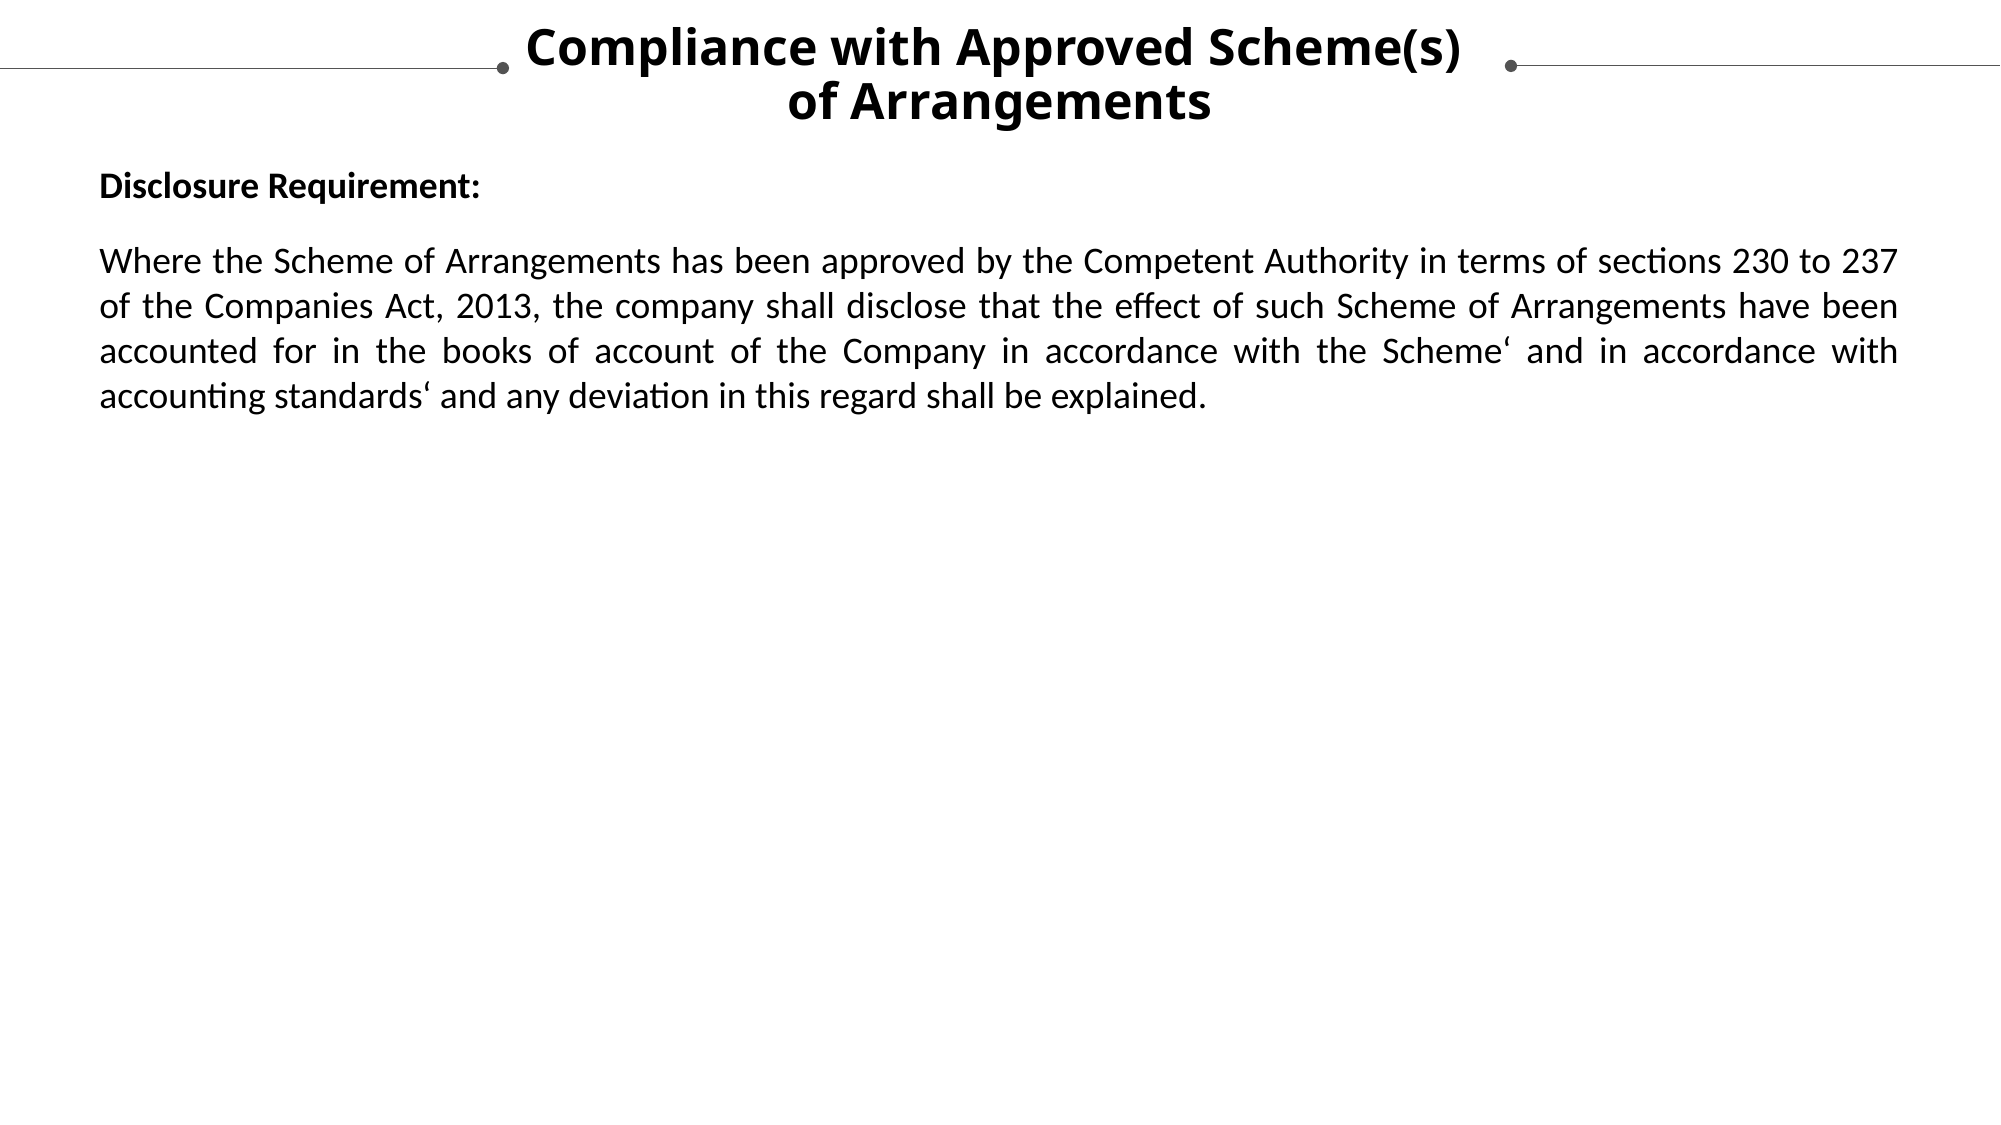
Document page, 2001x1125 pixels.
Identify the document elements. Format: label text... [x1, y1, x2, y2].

text_box Compliance with Approved Scheme(s) of Arrangements [37, 22, 1963, 131]
text_box Disclosure Requirement: Where the Scheme of Arrangements has been approved by the Competent Authority in terms of sections 230 to 237 of the Companies Act, 2013, the company shall disclose that the effect of such Scheme of Arrangements have been accounted for in the books of account of the Company in accordance with the Scheme‘ and in accordance with accounting standards‘ and any deviation in this regard shall be explained. [84, 153, 1916, 739]
